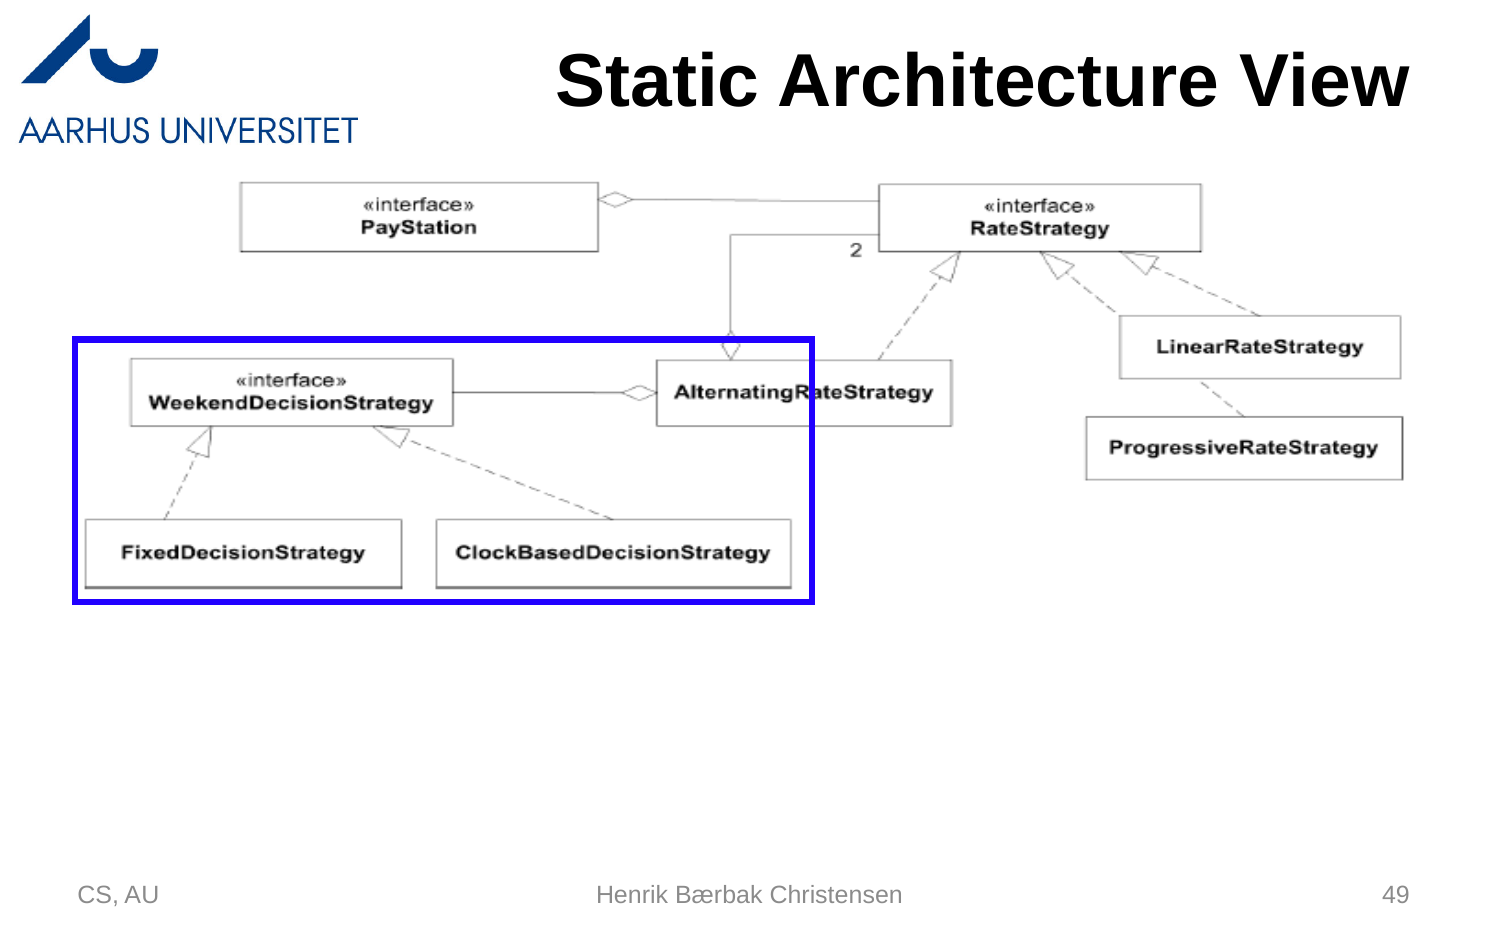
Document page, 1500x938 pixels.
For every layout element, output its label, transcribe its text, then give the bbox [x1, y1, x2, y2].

footer Henrik Bærbak Christensen [512, 868, 988, 919]
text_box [76, 173, 1424, 594]
title Static Architecture View [75, 27, 1425, 125]
slide_number CS, AU [62, 868, 413, 919]
picture [14, 9, 358, 146]
slide_number 49 [1074, 868, 1425, 919]
